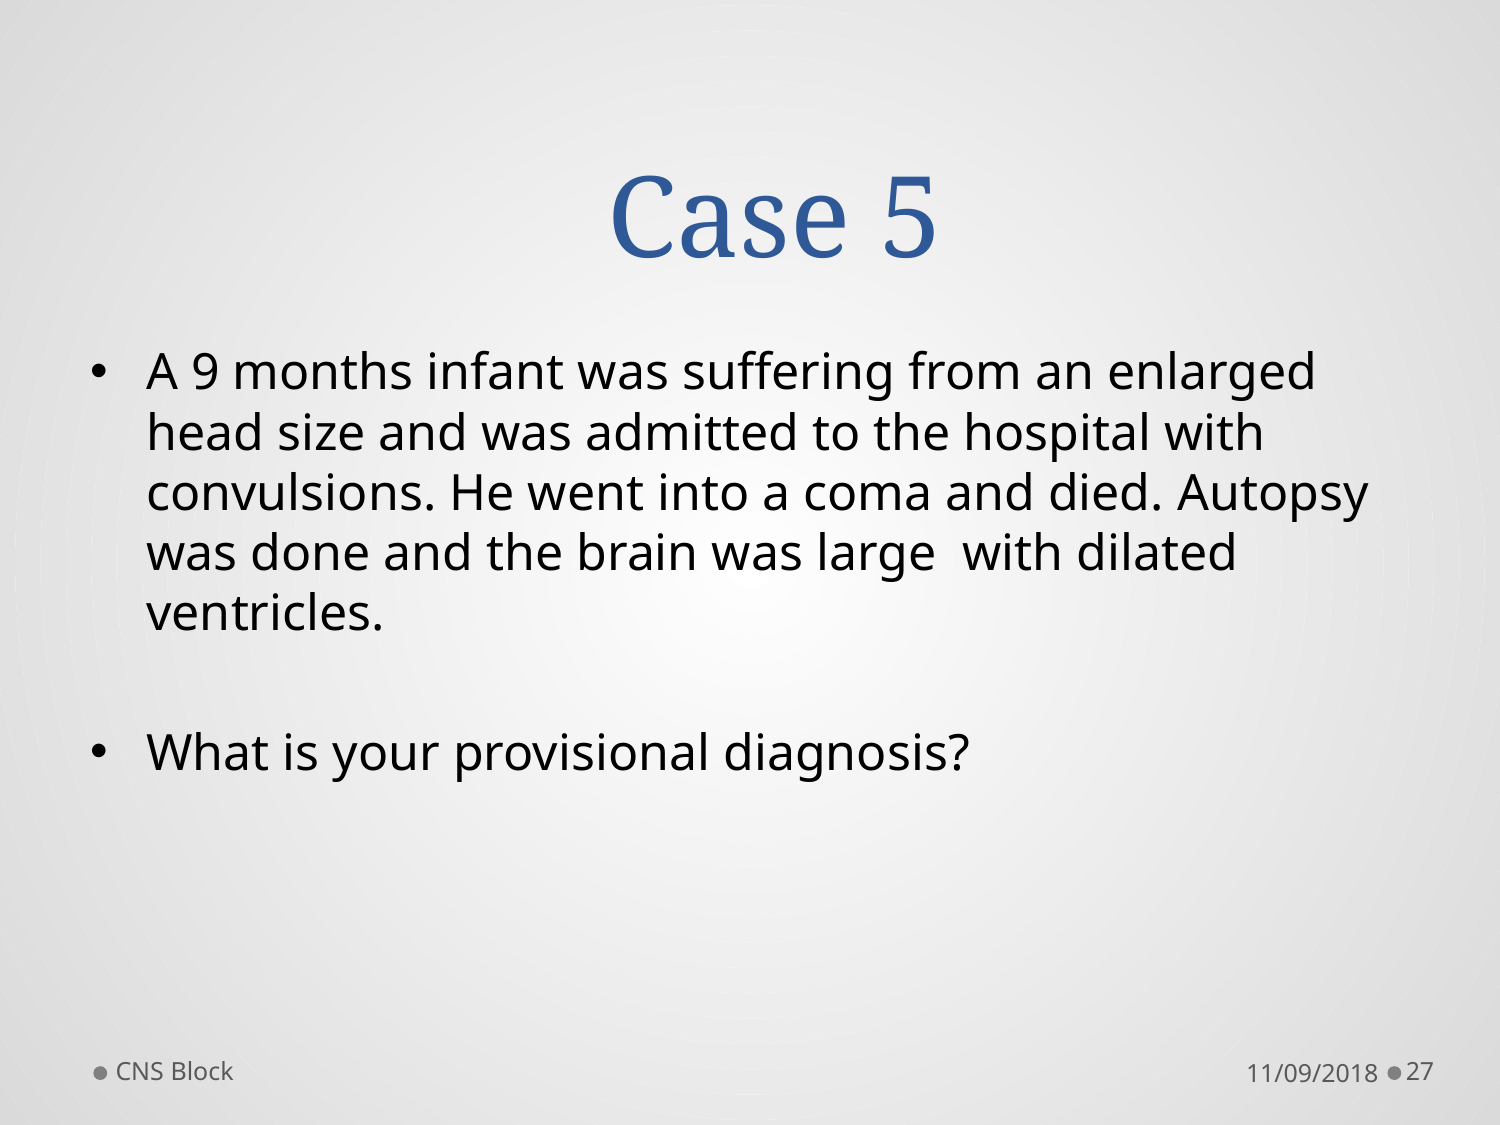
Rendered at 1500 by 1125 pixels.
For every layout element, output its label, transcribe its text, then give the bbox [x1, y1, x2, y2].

text_box Case 5 [99, 24, 1450, 288]
slide_number 27 [1401, 1042, 1494, 1103]
list A 9 months infant was suffering from an enlarged head size and was admitted to the hospital with convulsions. He went into a coma and died. Autopsy was done and the brain was large with dilated ventricles. What is your provisional diagnosis? [75, 262, 1425, 1005]
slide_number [1043, 1042, 1386, 1103]
footer CNS Block [108, 1042, 576, 1103]
